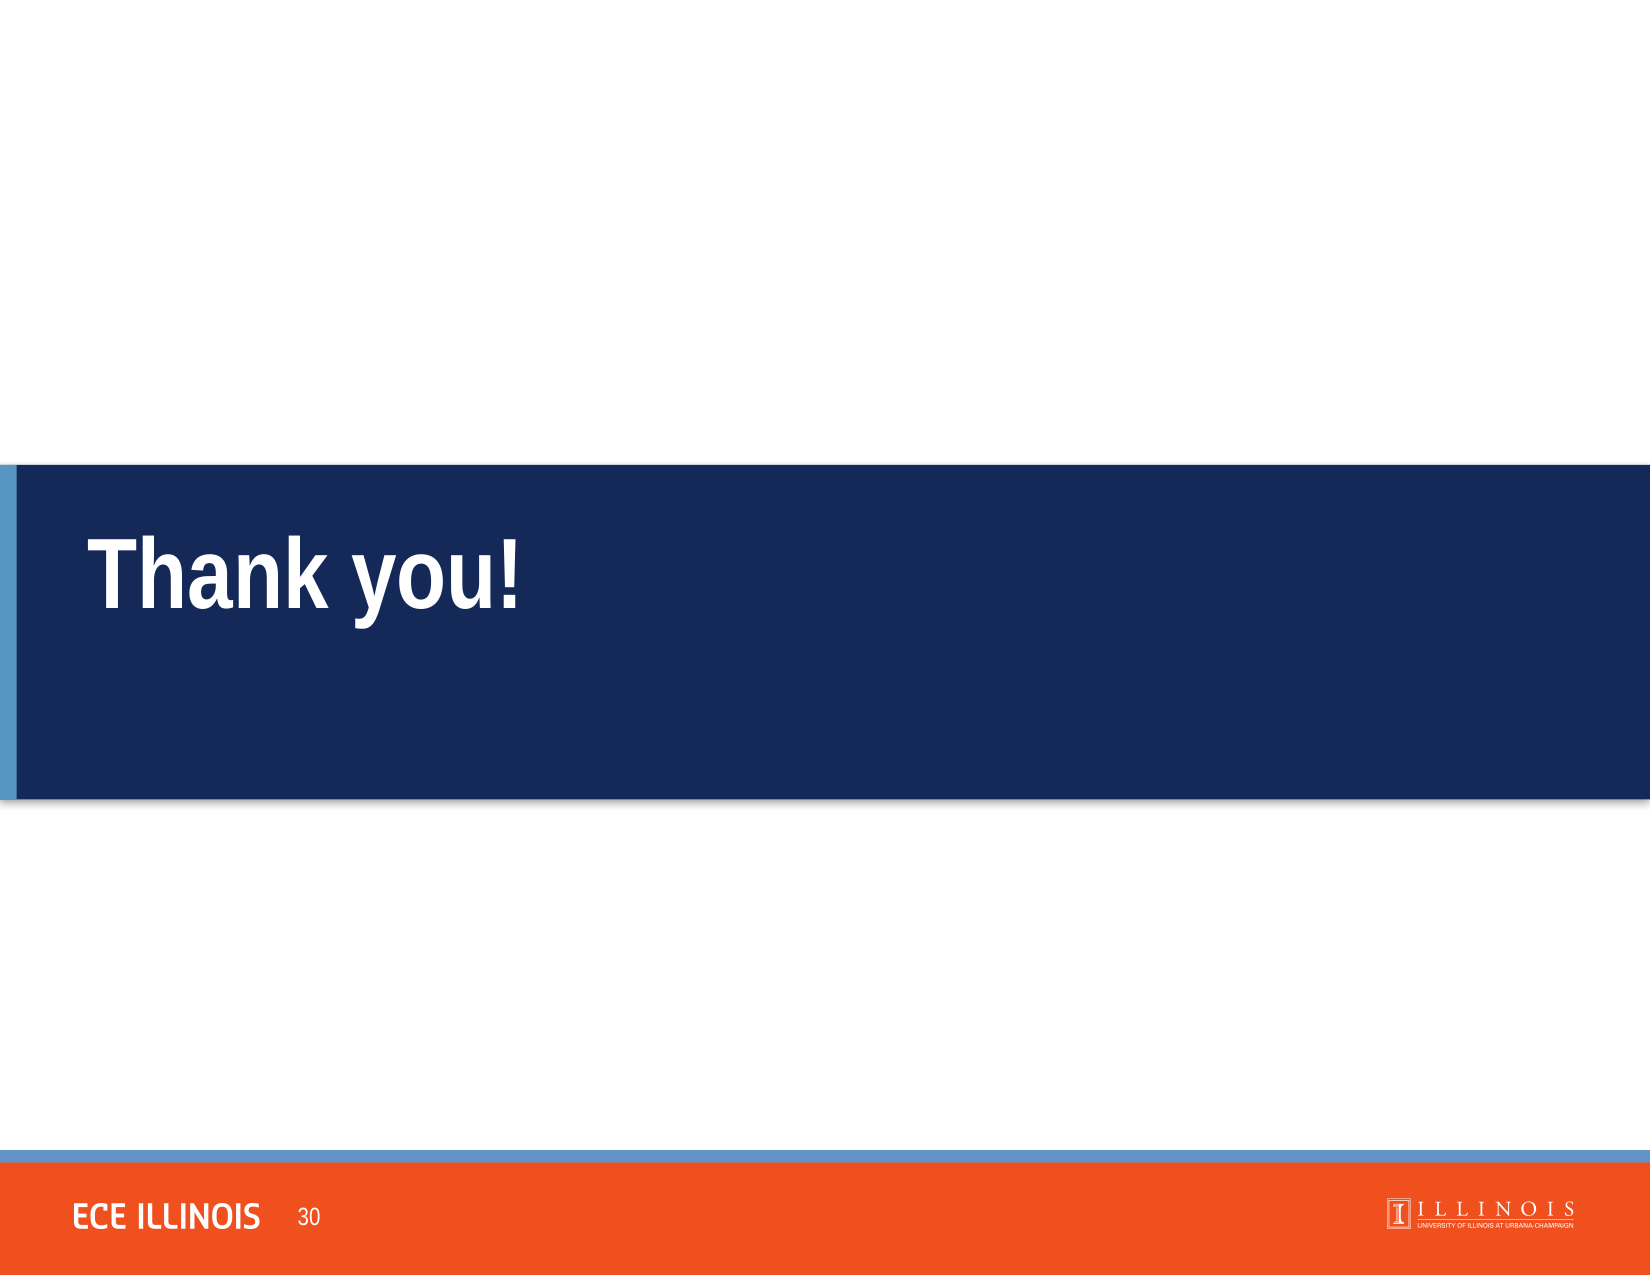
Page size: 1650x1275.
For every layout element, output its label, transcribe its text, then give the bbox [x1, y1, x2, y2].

list Thank you! [72, 501, 840, 606]
picture [0, 1150, 1650, 1275]
